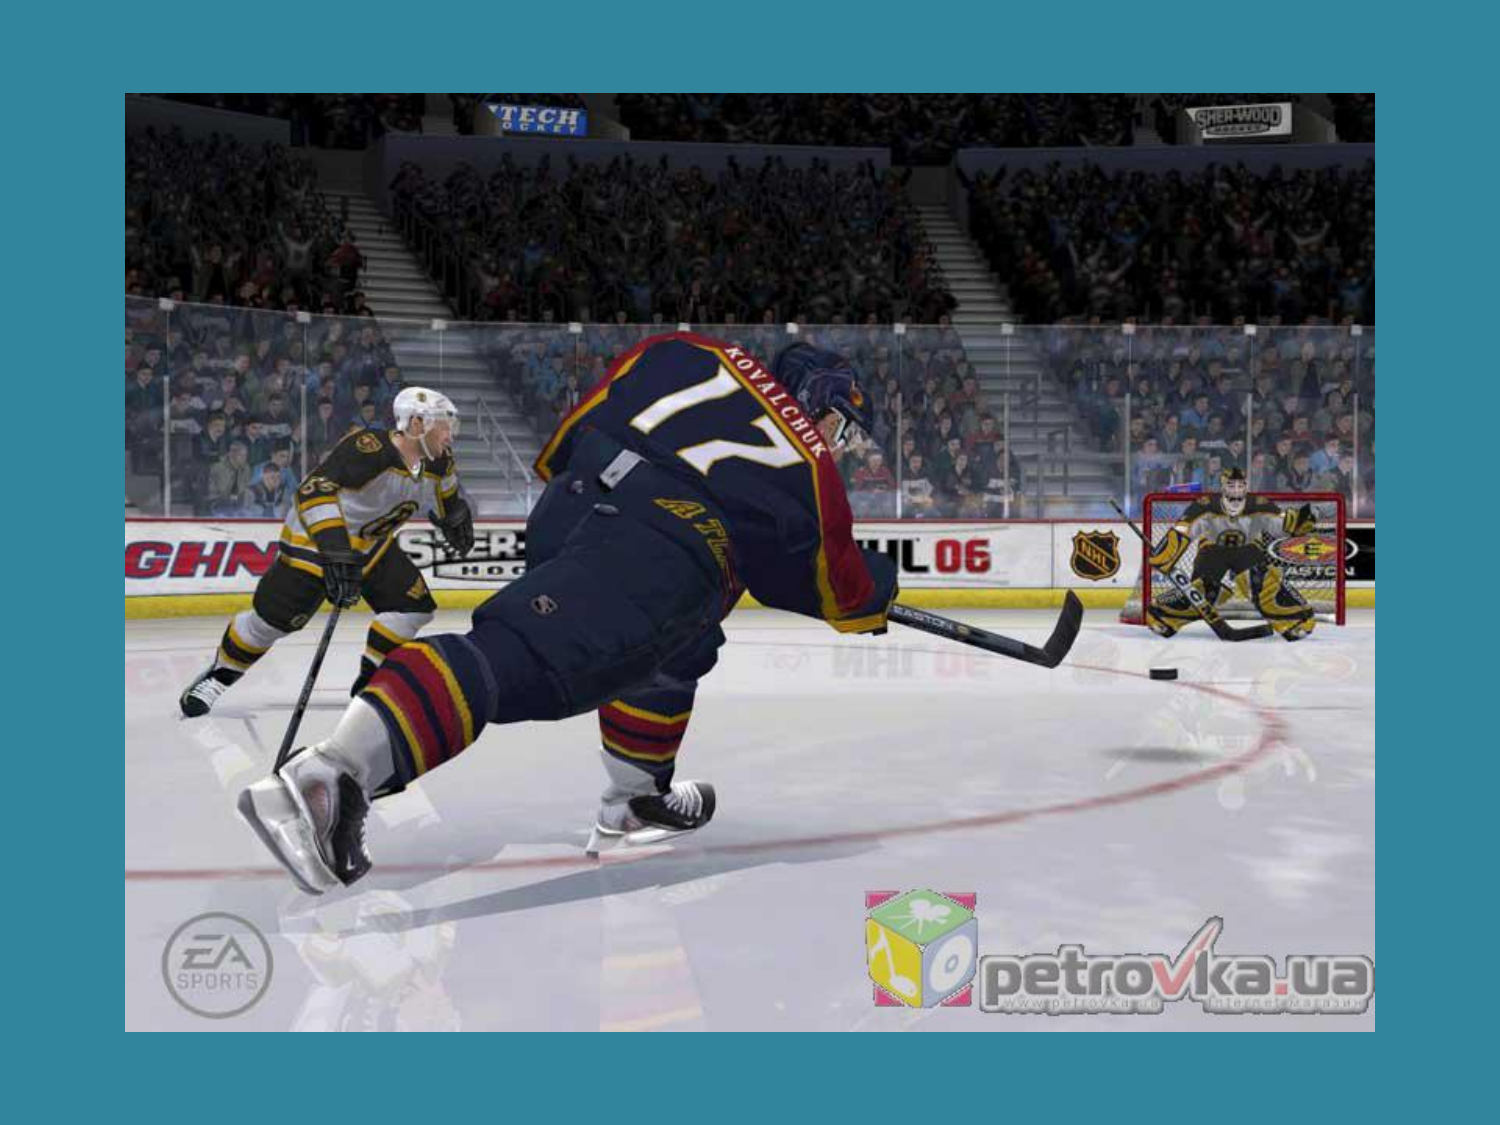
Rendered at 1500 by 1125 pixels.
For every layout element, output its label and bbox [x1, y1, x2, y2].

picture [124, 93, 1376, 1032]
